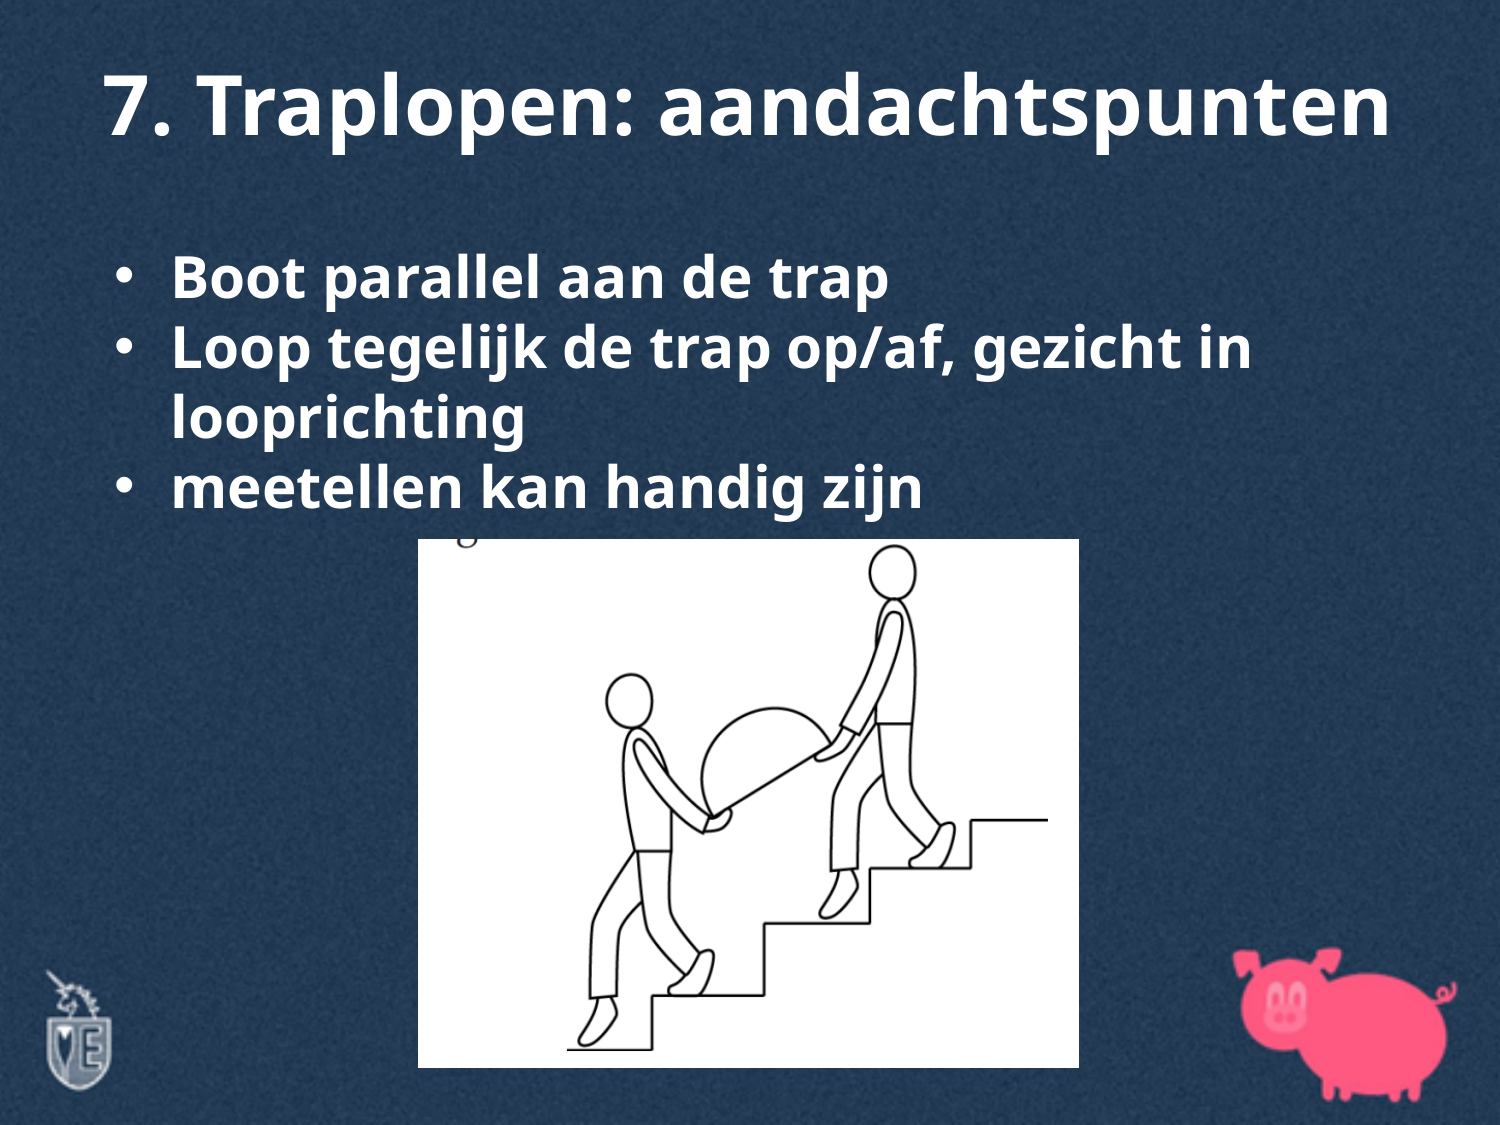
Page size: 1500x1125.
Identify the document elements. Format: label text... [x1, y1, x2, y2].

picture [0, 0, 1500, 1125]
title 7. Traplopen: aandachtspunten [31, 45, 1466, 233]
text_box Boot parallel aan de trap Loop tegelijk de trap op/af, gezicht in looprichting meetellen kan handig zijn [99, 232, 1406, 1017]
